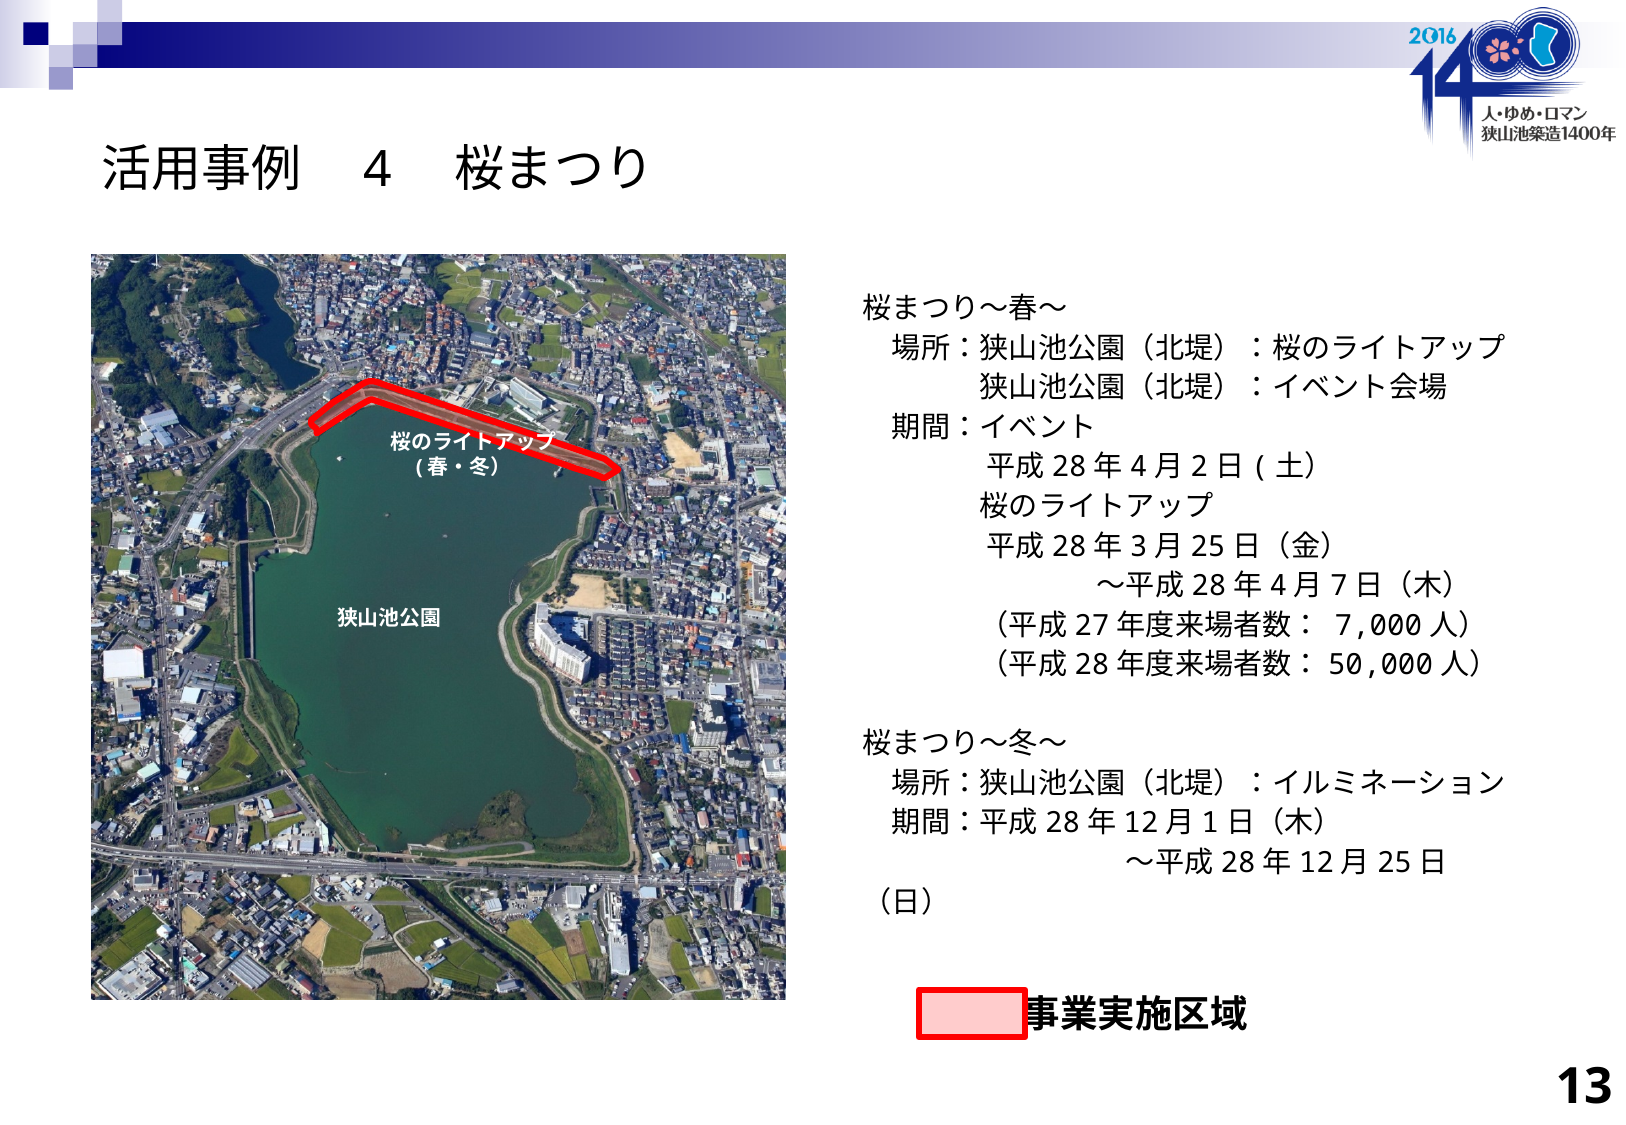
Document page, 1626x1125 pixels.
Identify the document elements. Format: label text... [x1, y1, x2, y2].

text_box 桜まつり～春～ 場所：狭山池公園（北堤）：桜のライトアップ 狭山池公園（北堤）：イベント会場 期間：イベント 平成28年4月2日(土） 桜のライトアップ 平成28年3月25日（金） ～平成28年4月7日（木） （平成27年度来場者数： 7,000人） （平成28年度来場者数：50,000人） 桜まつり～冬～ 場所：狭山池公園（北堤）：イルミネーション 期間：平成28年12月1日（木） ～平成28年12月25日（日） [847, 277, 1545, 926]
picture [1409, 31, 1417, 41]
slide_number 12 [1248, 1054, 1625, 1125]
picture [91, 254, 787, 1000]
title [56, 78, 1592, 1071]
text_box 事業実施区域 [918, 977, 1427, 1047]
text_box [918, 989, 1026, 1038]
picture [1409, 7, 1616, 161]
text_box 活用事例 4 桜まつり [86, 101, 1557, 232]
